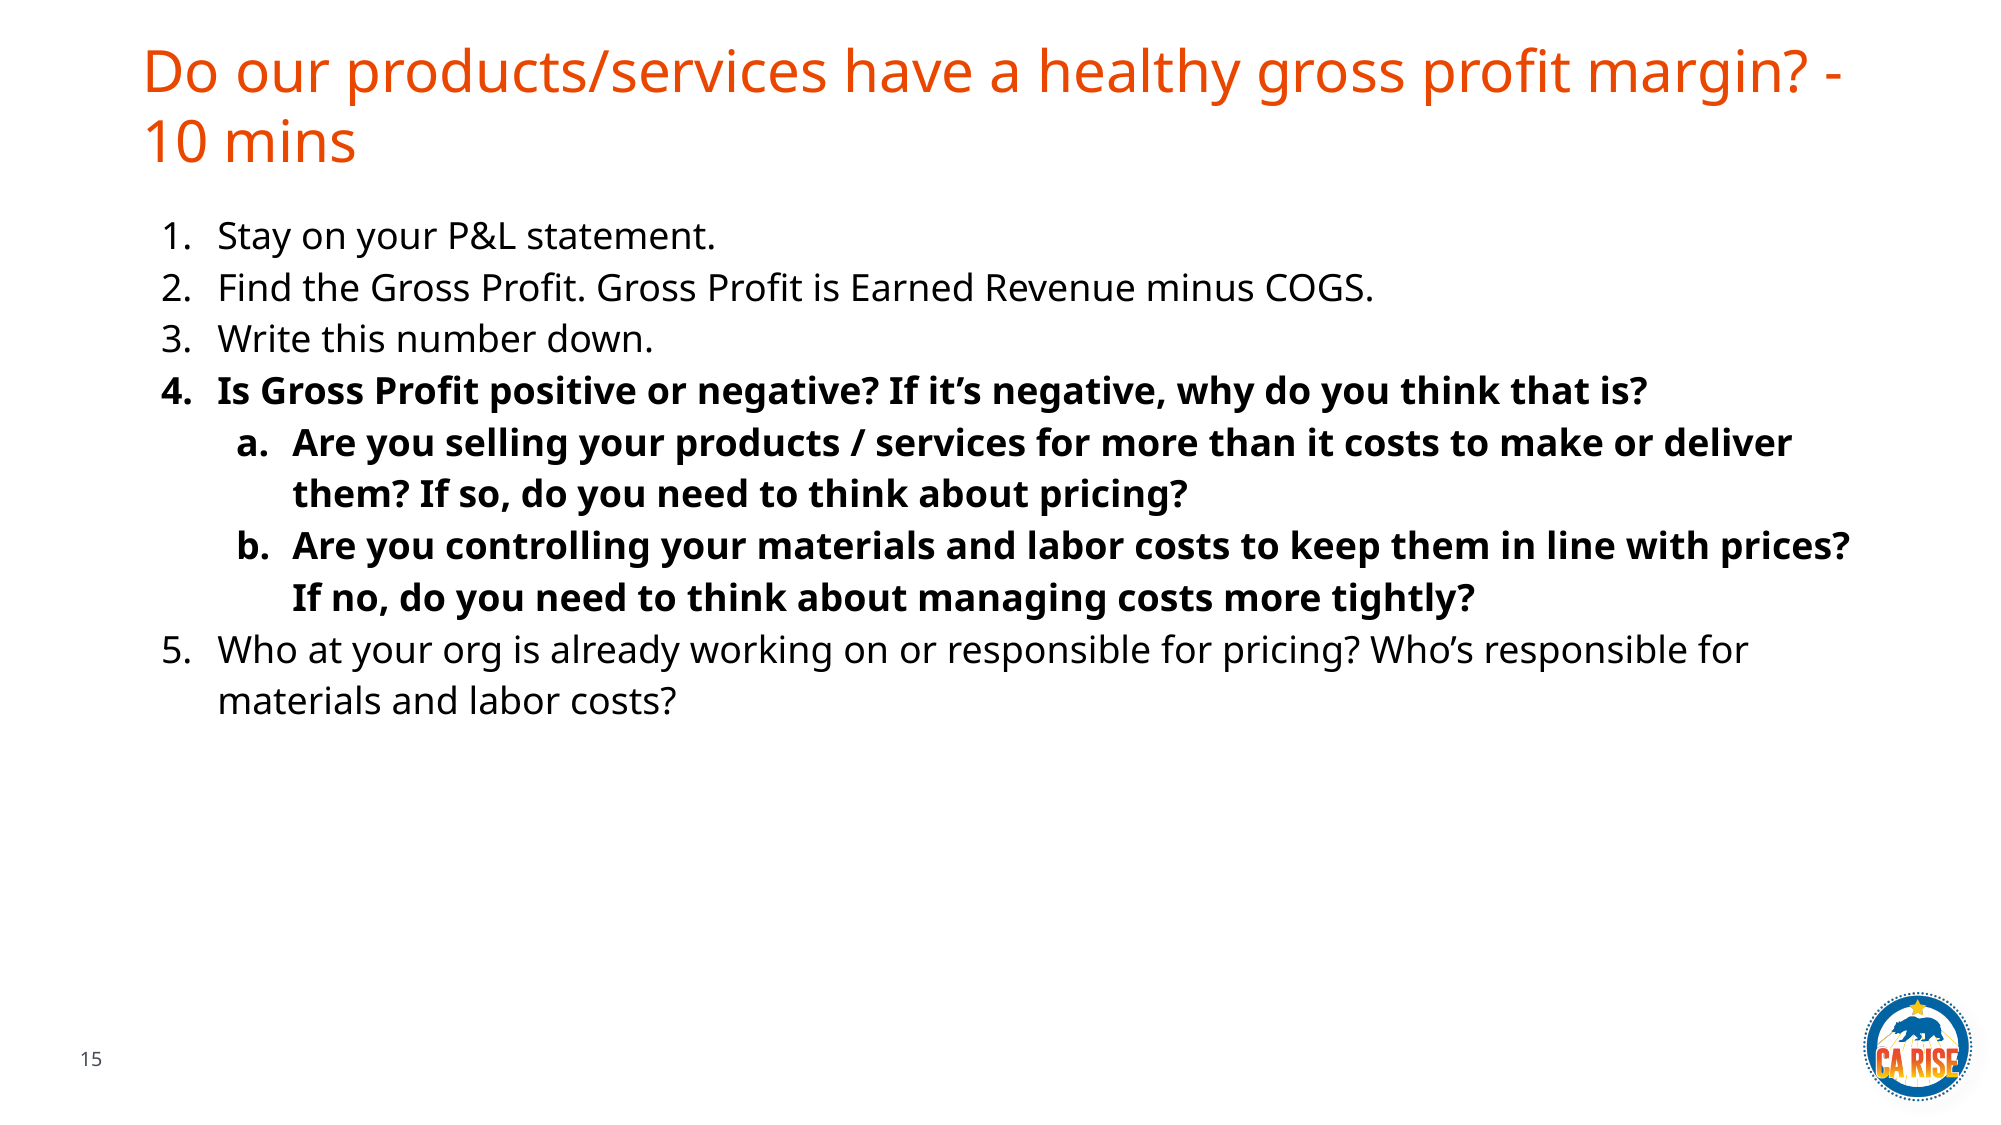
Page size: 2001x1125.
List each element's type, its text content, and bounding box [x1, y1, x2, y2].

title Do our products/services have a healthy gross profit margin? - 10 mins [127, 71, 1873, 136]
list Stay on your P&L statement. Find the Gross Profit. Gross Profit is Earned Revenue minus COGS. Write this number down. Is Gross Profit positive or negative? If it’s negative, why do you think that is? Are you selling your products / services for more than it costs to make or deliver them? If so, do you need to think about pricing? Are you controlling your materials and labor costs to keep them in line with prices? If no, do you need to think about managing costs more tightly? Who at your org is already working on or responsible for pricing? Who’s responsible for materials and labor costs? [127, 197, 1873, 1052]
picture [1849, 978, 2000, 1125]
